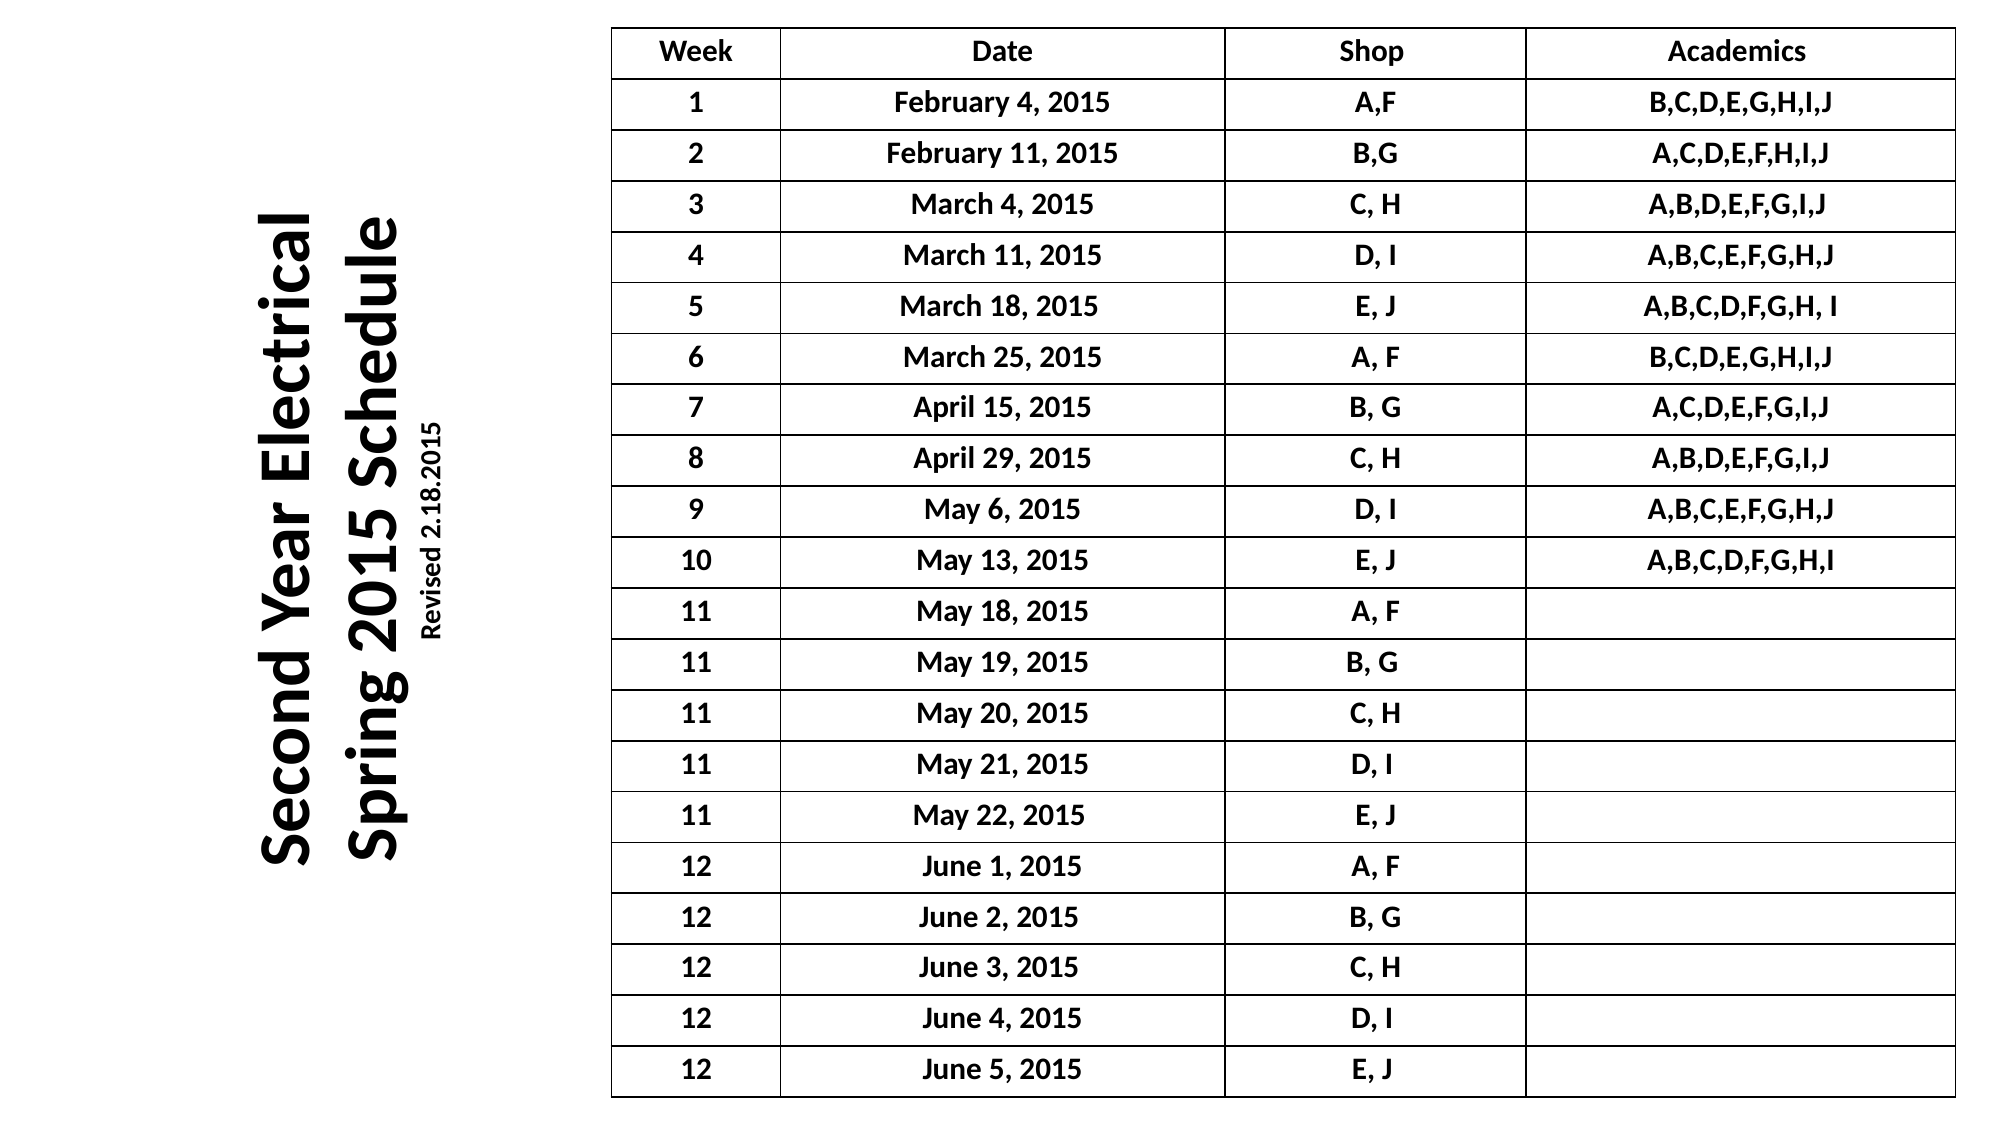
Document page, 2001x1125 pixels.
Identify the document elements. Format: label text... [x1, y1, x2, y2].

table_cell May 19, 2015 [781, 640, 1224, 689]
table_cell April 29, 2015 [781, 436, 1224, 485]
table_cell D, I [1226, 233, 1525, 282]
table_cell [1527, 640, 1955, 689]
table_cell 10 [612, 538, 780, 587]
table_cell C, H [1226, 691, 1525, 740]
table_cell May 20, 2015 [781, 691, 1224, 740]
table_cell 12 [612, 996, 780, 1045]
table_cell D, I [1226, 996, 1525, 1045]
table_cell A,C,D,E,F,H,I,J [1527, 131, 1955, 180]
table_cell A, F [1226, 843, 1525, 892]
table_cell A,B,D,E,F,G,I,J [1527, 182, 1955, 231]
table_cell 11 [612, 589, 780, 638]
table_cell 7 [612, 385, 780, 434]
table_cell E, J [1226, 1047, 1525, 1096]
table_cell [1527, 691, 1955, 740]
table_cell [1527, 996, 1955, 1045]
table_cell June 2, 2015 [781, 894, 1224, 943]
table_cell 9 [612, 487, 780, 536]
table_cell [1527, 792, 1955, 842]
table_cell B, G [1226, 385, 1525, 434]
table_cell E, J [1226, 283, 1525, 333]
text_box Second Year Electrical Spring 2015 Schedule Revised 2.18.2015 [228, 0, 454, 1103]
table_header Week [612, 29, 780, 78]
table_cell 12 [612, 945, 780, 994]
table_cell May 6, 2015 [781, 487, 1224, 536]
table_cell 11 [612, 792, 780, 842]
table_cell A,B,C,D,F,G,H,I [1527, 538, 1955, 587]
table_cell June 4, 2015 [781, 996, 1224, 1045]
table_cell 2 [612, 131, 780, 180]
table_cell February 4, 2015 [781, 80, 1224, 129]
table_cell D, I [1226, 742, 1525, 791]
table_cell May 22, 2015 [781, 792, 1224, 842]
table_cell March 11, 2015 [781, 233, 1224, 282]
table_cell B, G [1226, 894, 1525, 943]
table_cell C, H [1226, 945, 1525, 994]
table_cell June 1, 2015 [781, 843, 1224, 892]
table_cell June 3, 2015 [781, 945, 1224, 994]
table_cell [1527, 843, 1955, 892]
table_cell March 18, 2015 [781, 283, 1224, 333]
table_cell [1527, 742, 1955, 791]
table_cell April 15, 2015 [781, 385, 1224, 434]
table_cell 11 [612, 691, 780, 740]
table_cell [1527, 589, 1955, 638]
table_cell A,B,C,D,F,G,H, I [1527, 283, 1955, 333]
table_cell 12 [612, 1047, 780, 1096]
table_cell [1527, 945, 1955, 994]
table_cell B,C,D,E,G,H,I,J [1527, 334, 1955, 383]
table_cell A,B,C,E,F,G,H,J [1527, 487, 1955, 536]
table_cell A, F [1226, 589, 1525, 638]
table_cell 3 [612, 182, 780, 231]
table_cell A,B,C,E,F,G,H,J [1527, 233, 1955, 282]
table_cell A,F [1226, 80, 1525, 129]
table_cell May 18, 2015 [781, 589, 1224, 638]
table_cell B, G [1226, 640, 1525, 689]
table_cell D, I [1226, 487, 1525, 536]
table_cell [1527, 1047, 1955, 1096]
table_cell May 13, 2015 [781, 538, 1224, 587]
table_cell March 25, 2015 [781, 334, 1224, 383]
table_cell C, H [1226, 182, 1525, 231]
table_cell 1 [612, 80, 780, 129]
table_cell 12 [612, 894, 780, 943]
table_header Shop [1226, 29, 1525, 78]
table_cell March 4, 2015 [781, 182, 1224, 231]
table_header Academics [1527, 29, 1955, 78]
table_cell 4 [612, 233, 780, 282]
table_cell February 11, 2015 [781, 131, 1224, 180]
table_cell A, F [1226, 334, 1525, 383]
table_cell [1527, 894, 1955, 943]
table_cell 12 [612, 843, 780, 892]
table_cell E, J [1226, 792, 1525, 842]
table_cell 8 [612, 436, 780, 485]
table_cell 11 [612, 640, 780, 689]
table_header Date [781, 29, 1224, 78]
table_cell C, H [1226, 436, 1525, 485]
table_cell A,B,D,E,F,G,I,J [1527, 436, 1955, 485]
table_cell B,G [1226, 131, 1525, 180]
table_cell 6 [612, 334, 780, 383]
table_cell May 21, 2015 [781, 742, 1224, 791]
table_cell A,C,D,E,F,G,I,J [1527, 385, 1955, 434]
table_cell June 5, 2015 [781, 1047, 1224, 1096]
table_cell 5 [612, 283, 780, 333]
table_cell E, J [1226, 538, 1525, 587]
table_cell 11 [612, 742, 780, 791]
table_cell B,C,D,E,G,H,I,J [1527, 80, 1955, 129]
